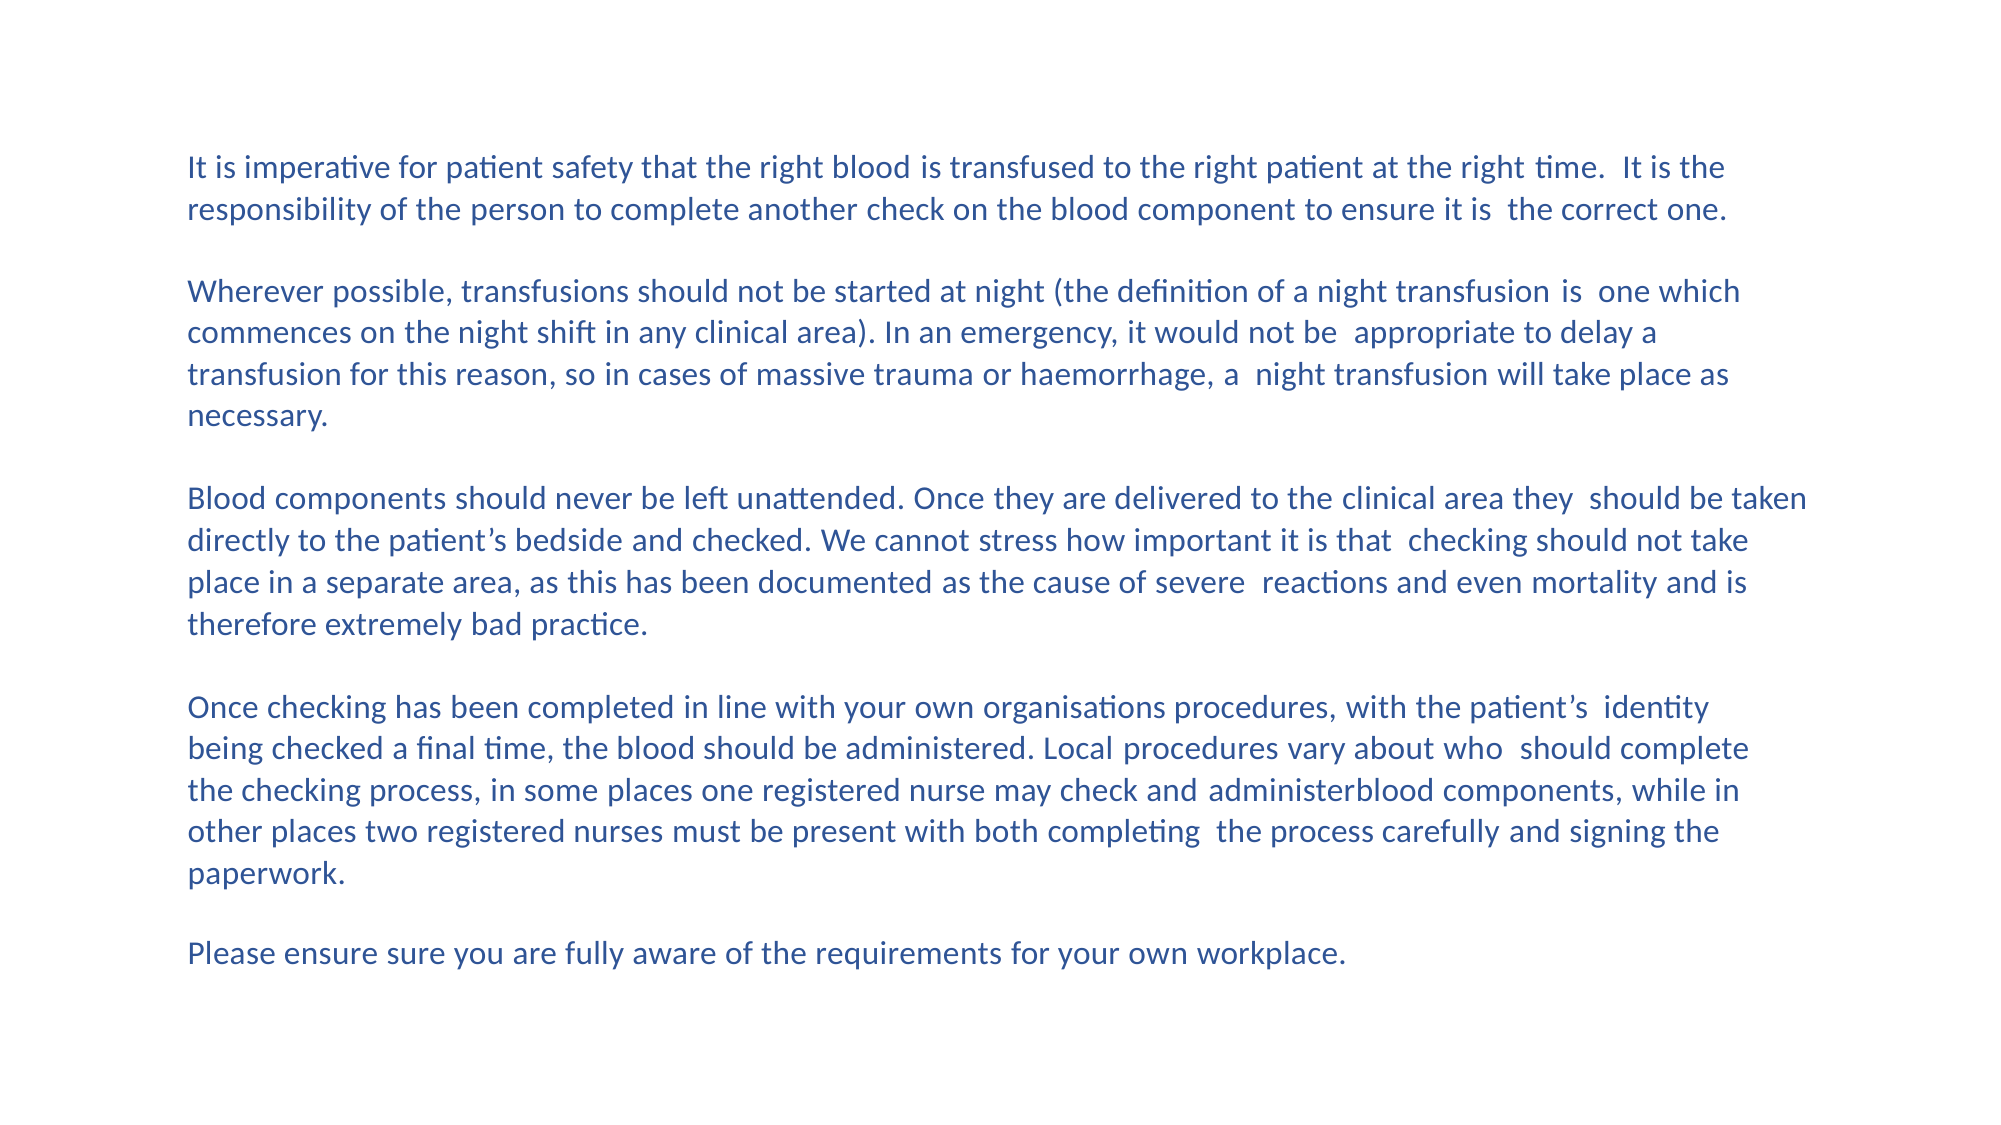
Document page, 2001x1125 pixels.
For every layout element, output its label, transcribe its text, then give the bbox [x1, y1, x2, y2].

text_box It is imperative for patient safety that the right blood is transfused to the right patient at the right time. It is the responsibility of the person to complete another check on the blood component to ensure it is the correct one. Wherever possible, transfusions should not be started at night (the definition of a night transfusion is one which commences on the night shift in any clinical area). In an emergency, it would not be appropriate to delay a transfusion for this reason, so in cases of massive trauma or haemorrhage, a night transfusion will take place as necessary. Blood components should never be left unattended. Once they are delivered to the clinical area they should be taken directly to the patient’s bedside and checked. We cannot stress how important it is that checking should not take place in a separate area, as this has been documented as the cause of severe reactions and even mortality and is therefore extremely bad practice. Once checking has been completed in line with your own organisations procedures, with the patient’s identity being checked a final time, the blood should be administered. Local procedures vary about who should complete the checking process, in some places one registered nurse may check and administerblood components, while in other places two registered nurses must be present with both completing the process carefully and signing the paperwork. Please ensure sure you are fully aware of the requirements for your own workplace. [185, 102, 1821, 1013]
